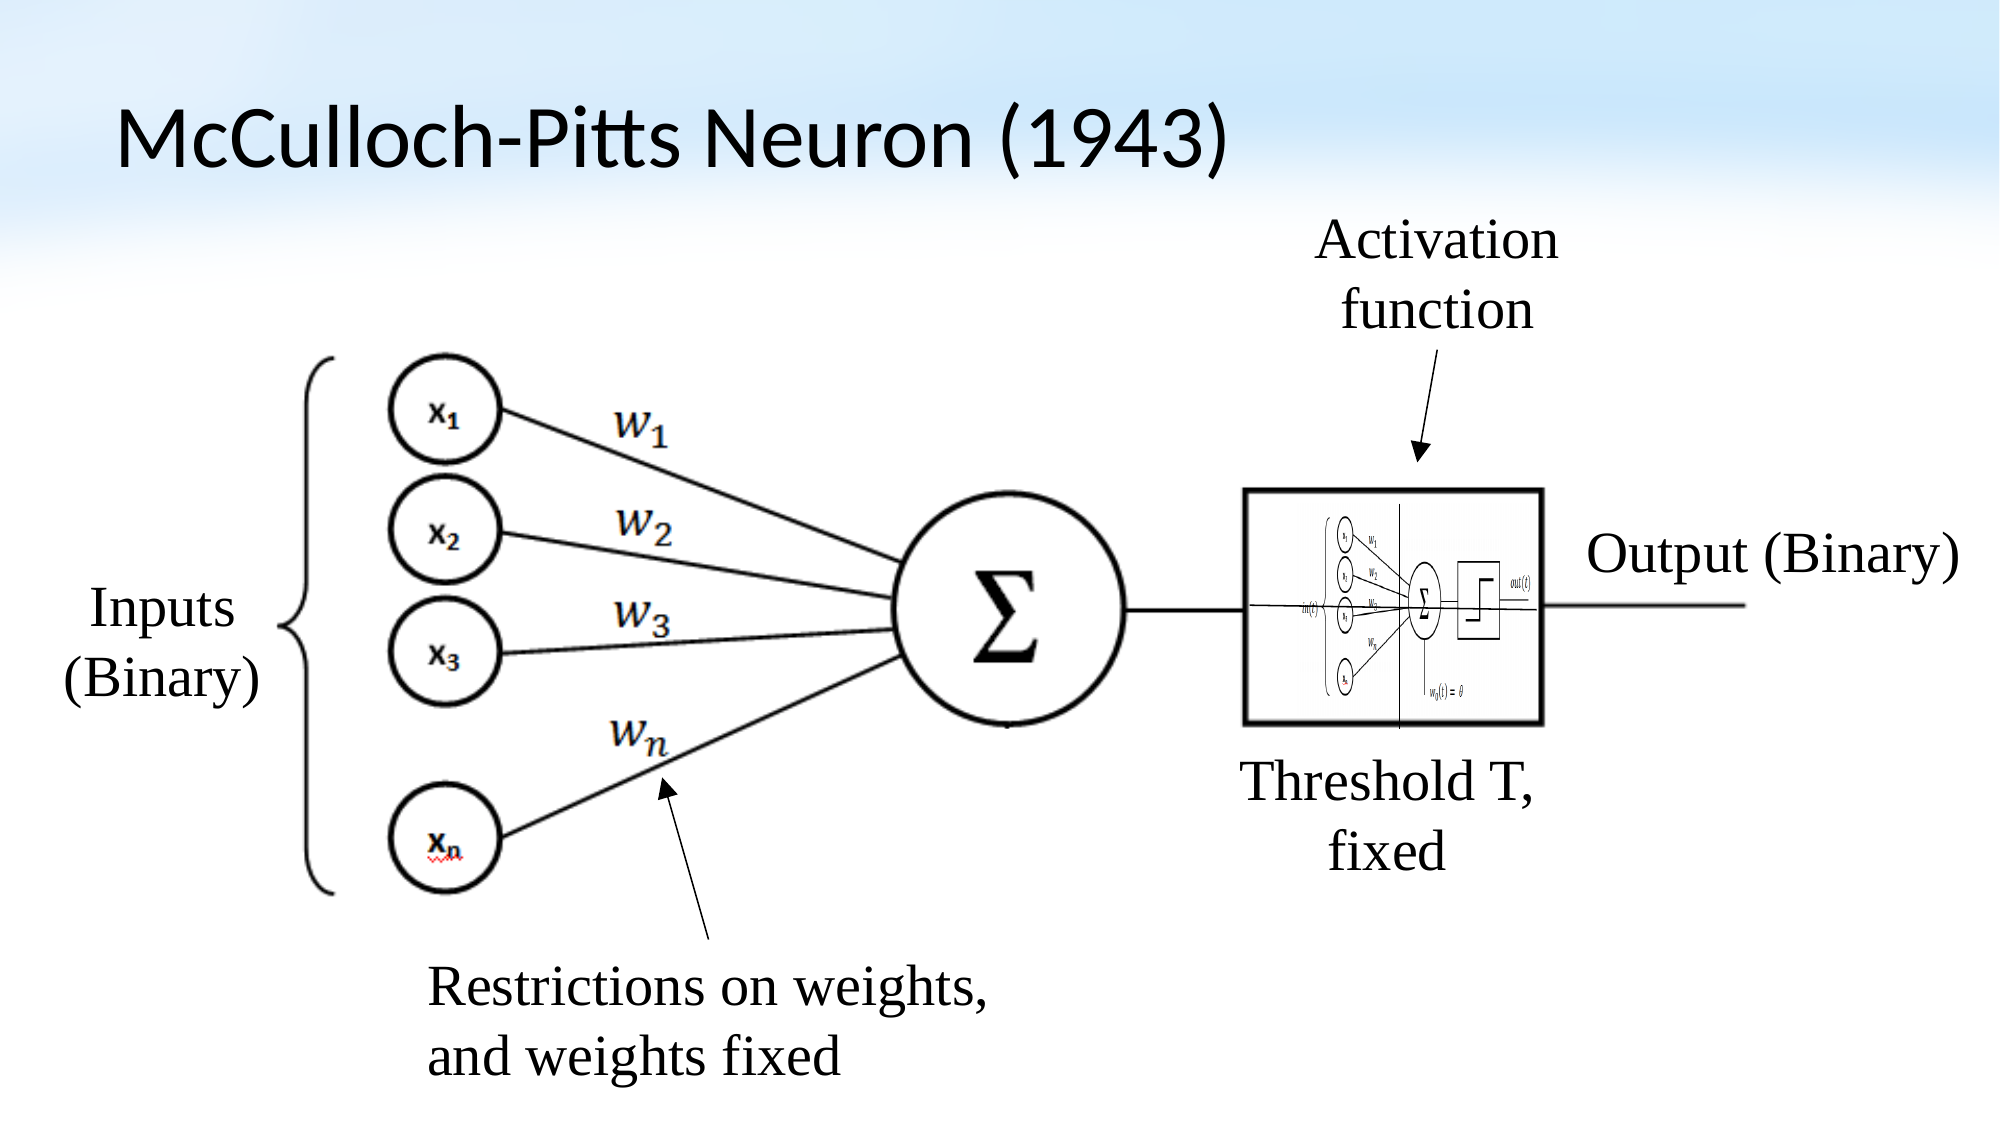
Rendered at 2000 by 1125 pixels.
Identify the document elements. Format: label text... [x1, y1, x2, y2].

text_box Inputs (Binary) [49, 561, 99, 716]
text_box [1417, 349, 1438, 463]
picture [0, 0, 2000, 1125]
title McCulloch-Pitts Neuron (1943) [99, 37, 1963, 226]
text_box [1249, 604, 1537, 611]
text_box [661, 777, 709, 940]
text_box Restrictions on weights, and weights fixed [412, 968, 1005, 1095]
text_box Output (Binary) [1816, 506, 1976, 592]
text_box Activation function [1224, 193, 1650, 312]
